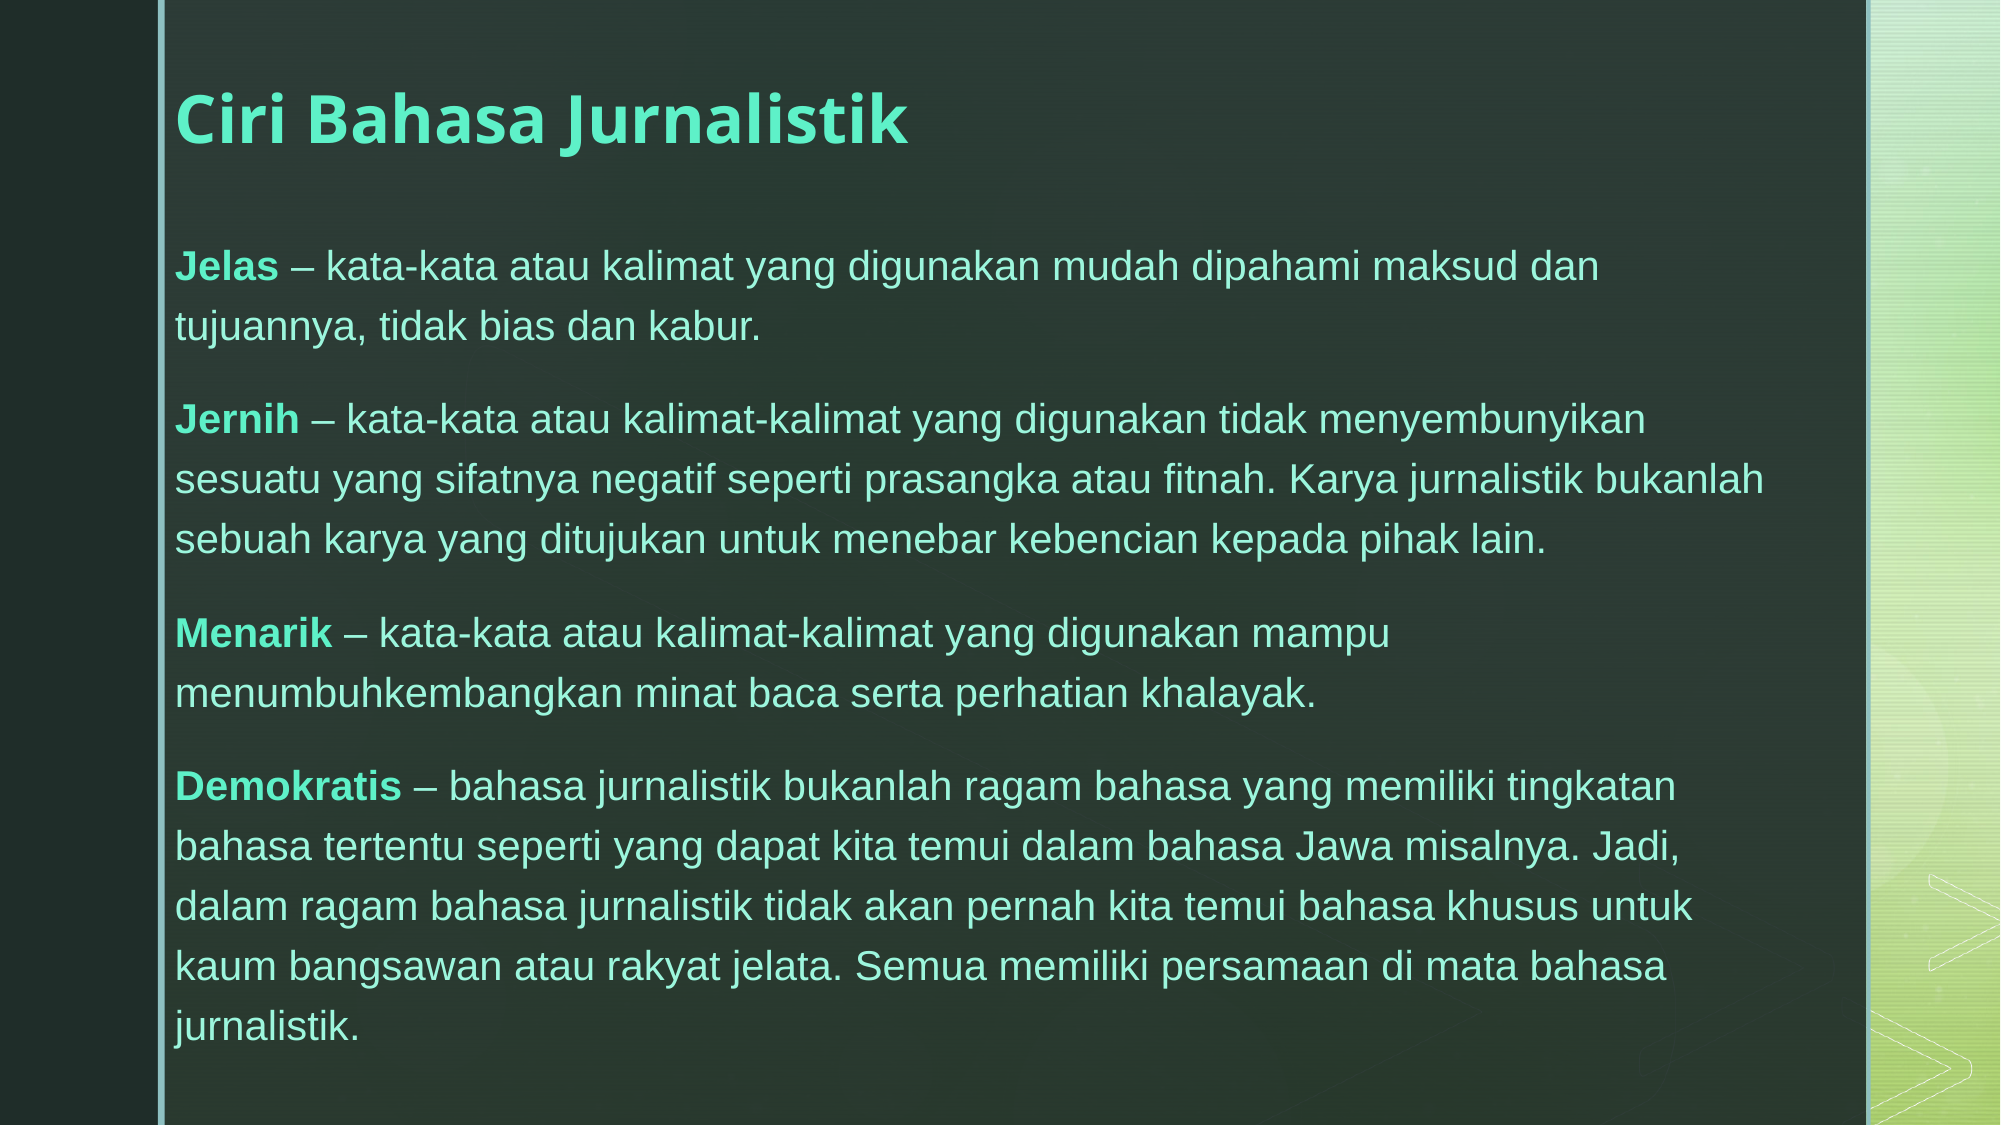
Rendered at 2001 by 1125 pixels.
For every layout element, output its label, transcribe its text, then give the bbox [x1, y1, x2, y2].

list Ciri Bahasa Jurnalistik Jelas – kata-kata atau kalimat yang digunakan mudah dipahami maksud dan tujuannya, tidak bias dan kabur. Jernih – kata-kata atau kalimat-kalimat yang digunakan tidak menyembunyikan sesuatu yang sifatnya negatif seperti prasangka atau fitnah. Karya jurnalistik bukanlah sebuah karya yang ditujukan untuk menebar kebencian kepada pihak lain. Menarik – kata-kata atau kalimat-kalimat yang digunakan mampu menumbuhkembangkan minat baca serta perhatian khalayak. Demokratis – bahasa jurnalistik bukanlah ragam bahasa yang memiliki tingkatan bahasa tertentu seperti yang dapat kita temui dalam bahasa Jawa misalnya. Jadi, dalam ragam bahasa jurnalistik tidak akan pernah kita temui bahasa khusus untuk kaum bangsawan atau rakyat jelata. Semua memiliki persamaan di mata bahasa jurnalistik. [159, 0, 1803, 850]
picture [1871, 0, 2001, 1125]
